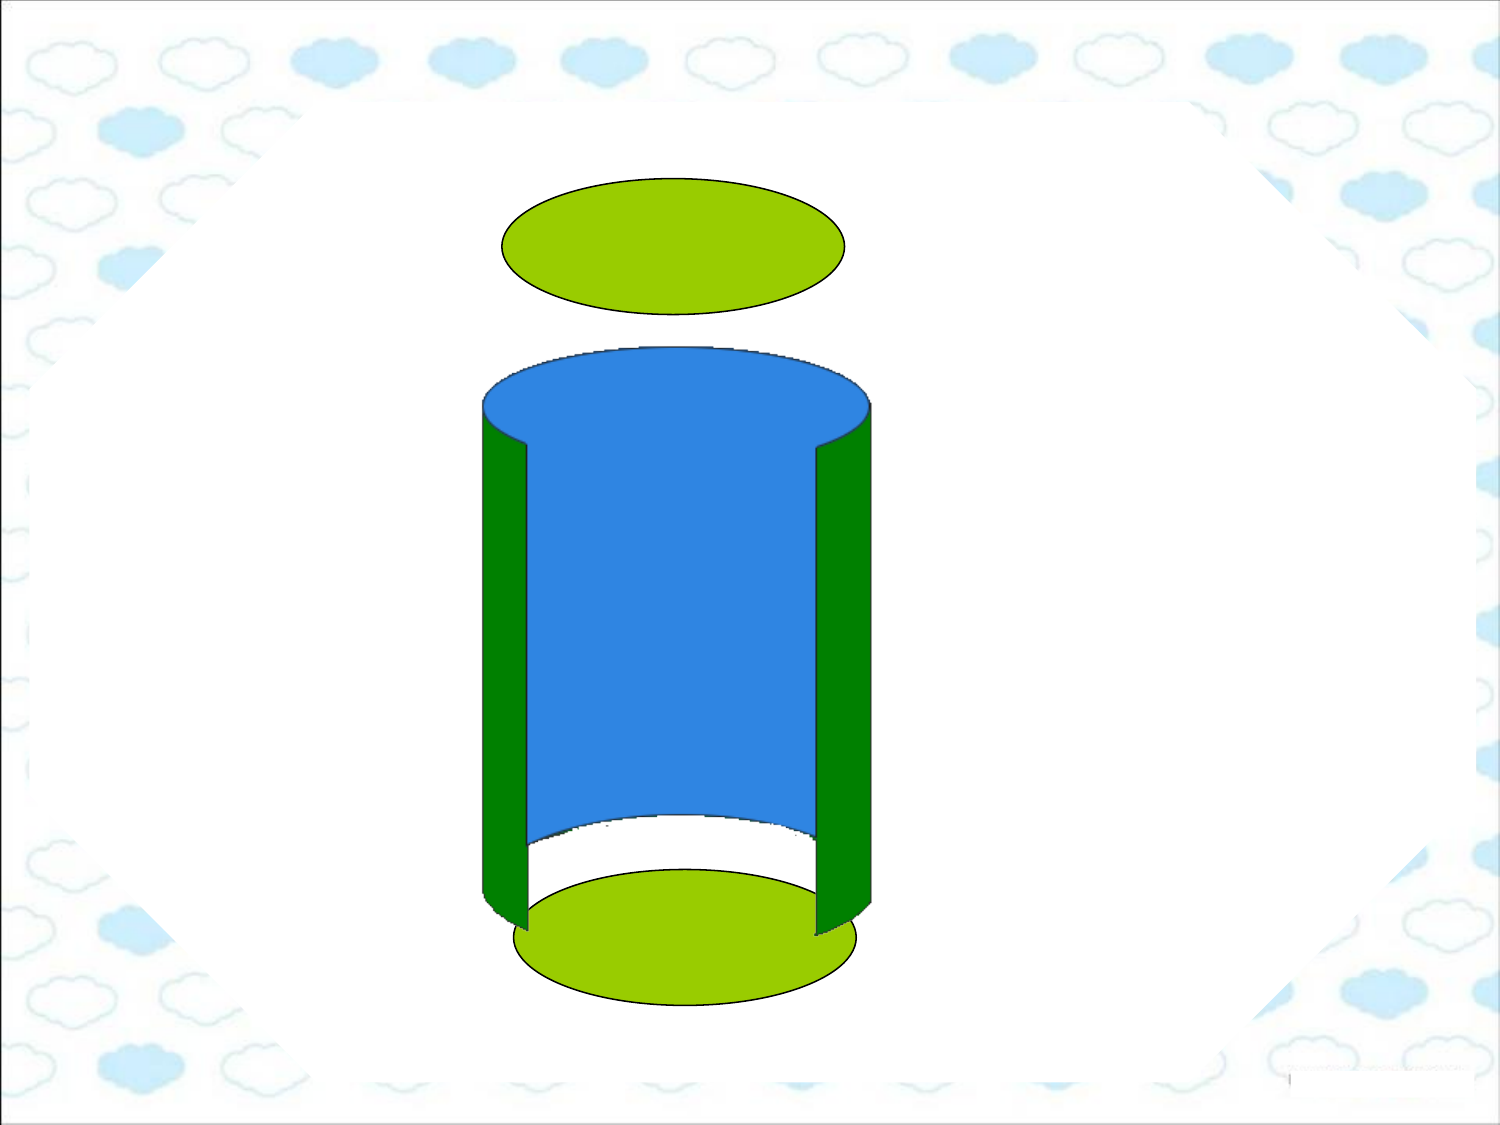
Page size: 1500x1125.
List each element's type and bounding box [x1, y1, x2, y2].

picture [454, 290, 894, 971]
text_box [0, 0, 1500, 1125]
